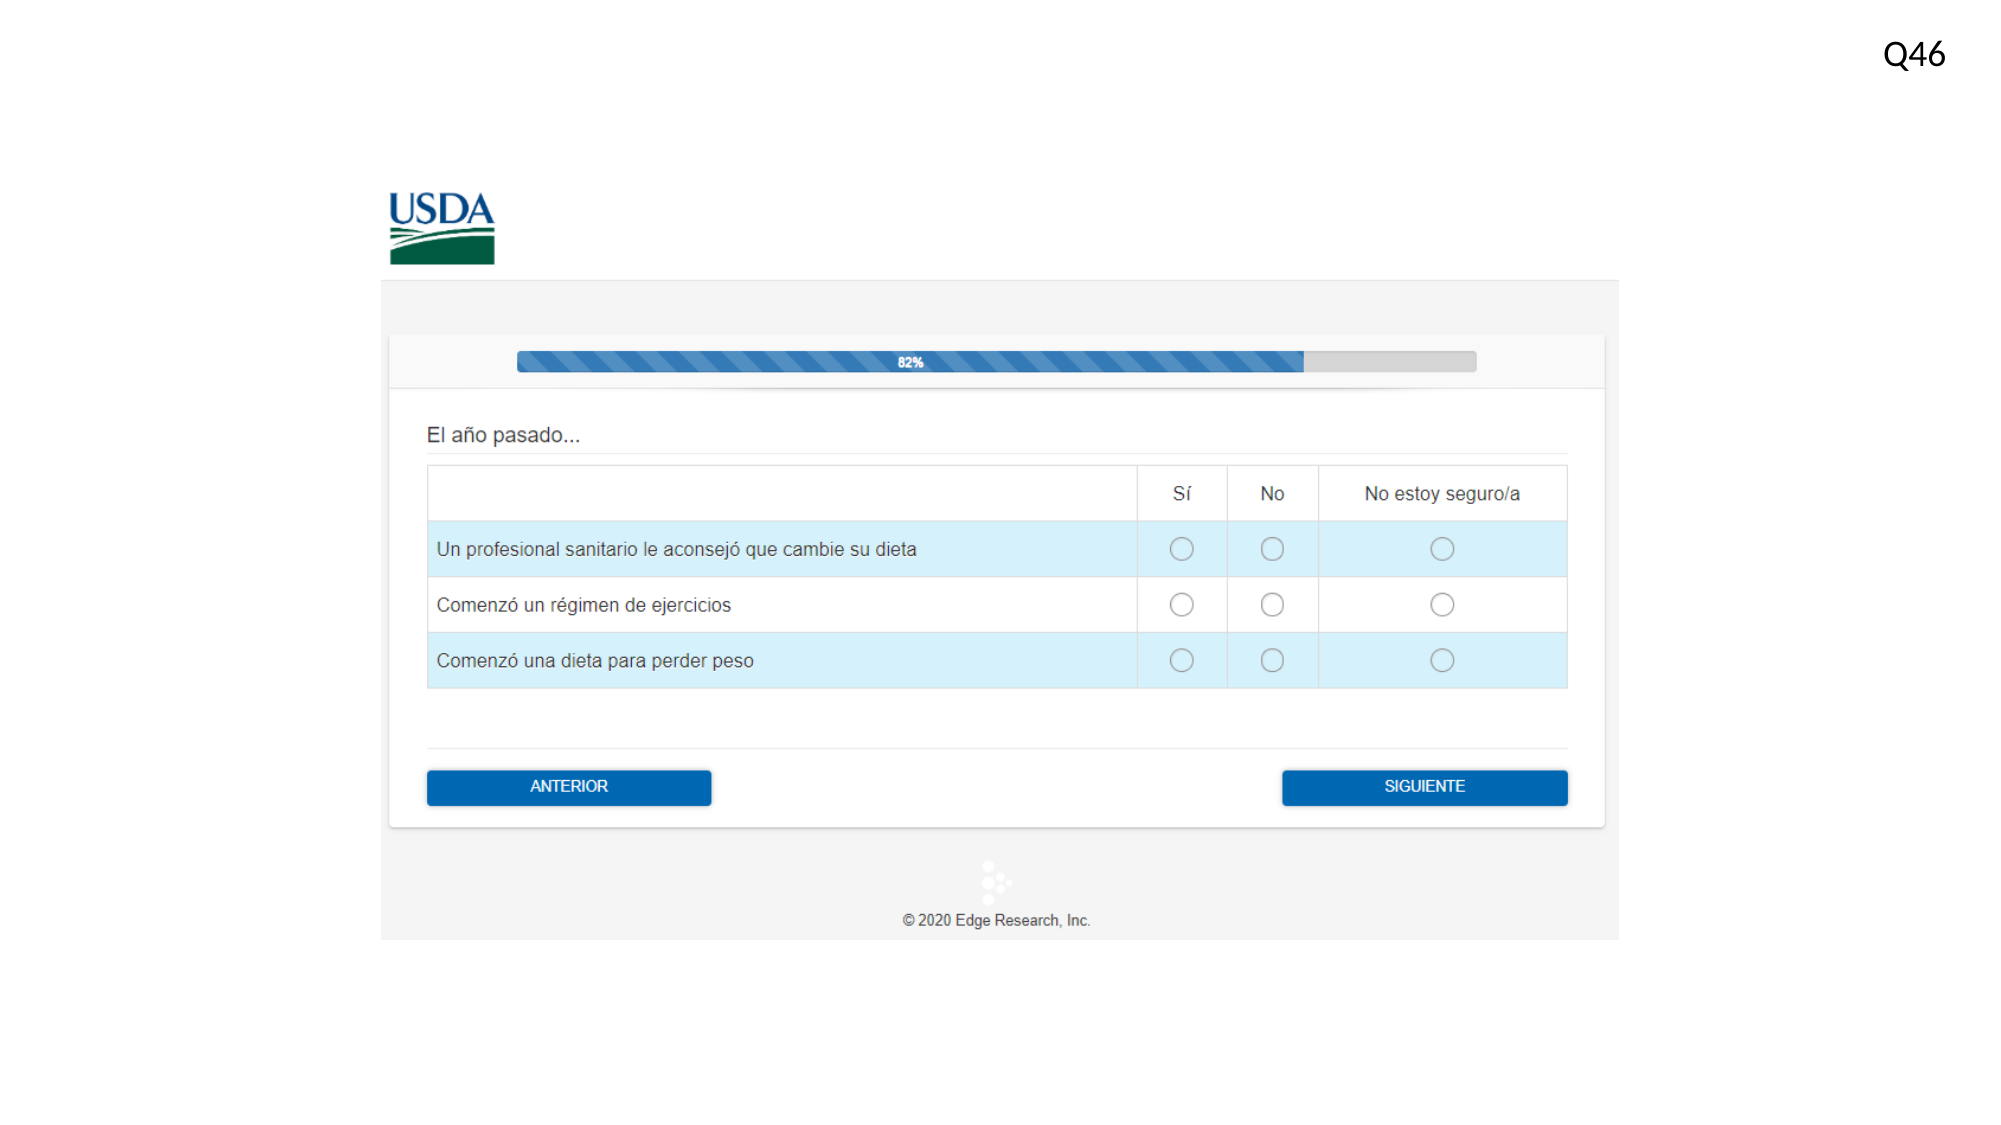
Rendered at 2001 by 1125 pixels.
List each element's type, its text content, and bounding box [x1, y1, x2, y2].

picture [381, 184, 1619, 941]
text_box Q46 [1488, 21, 1962, 81]
